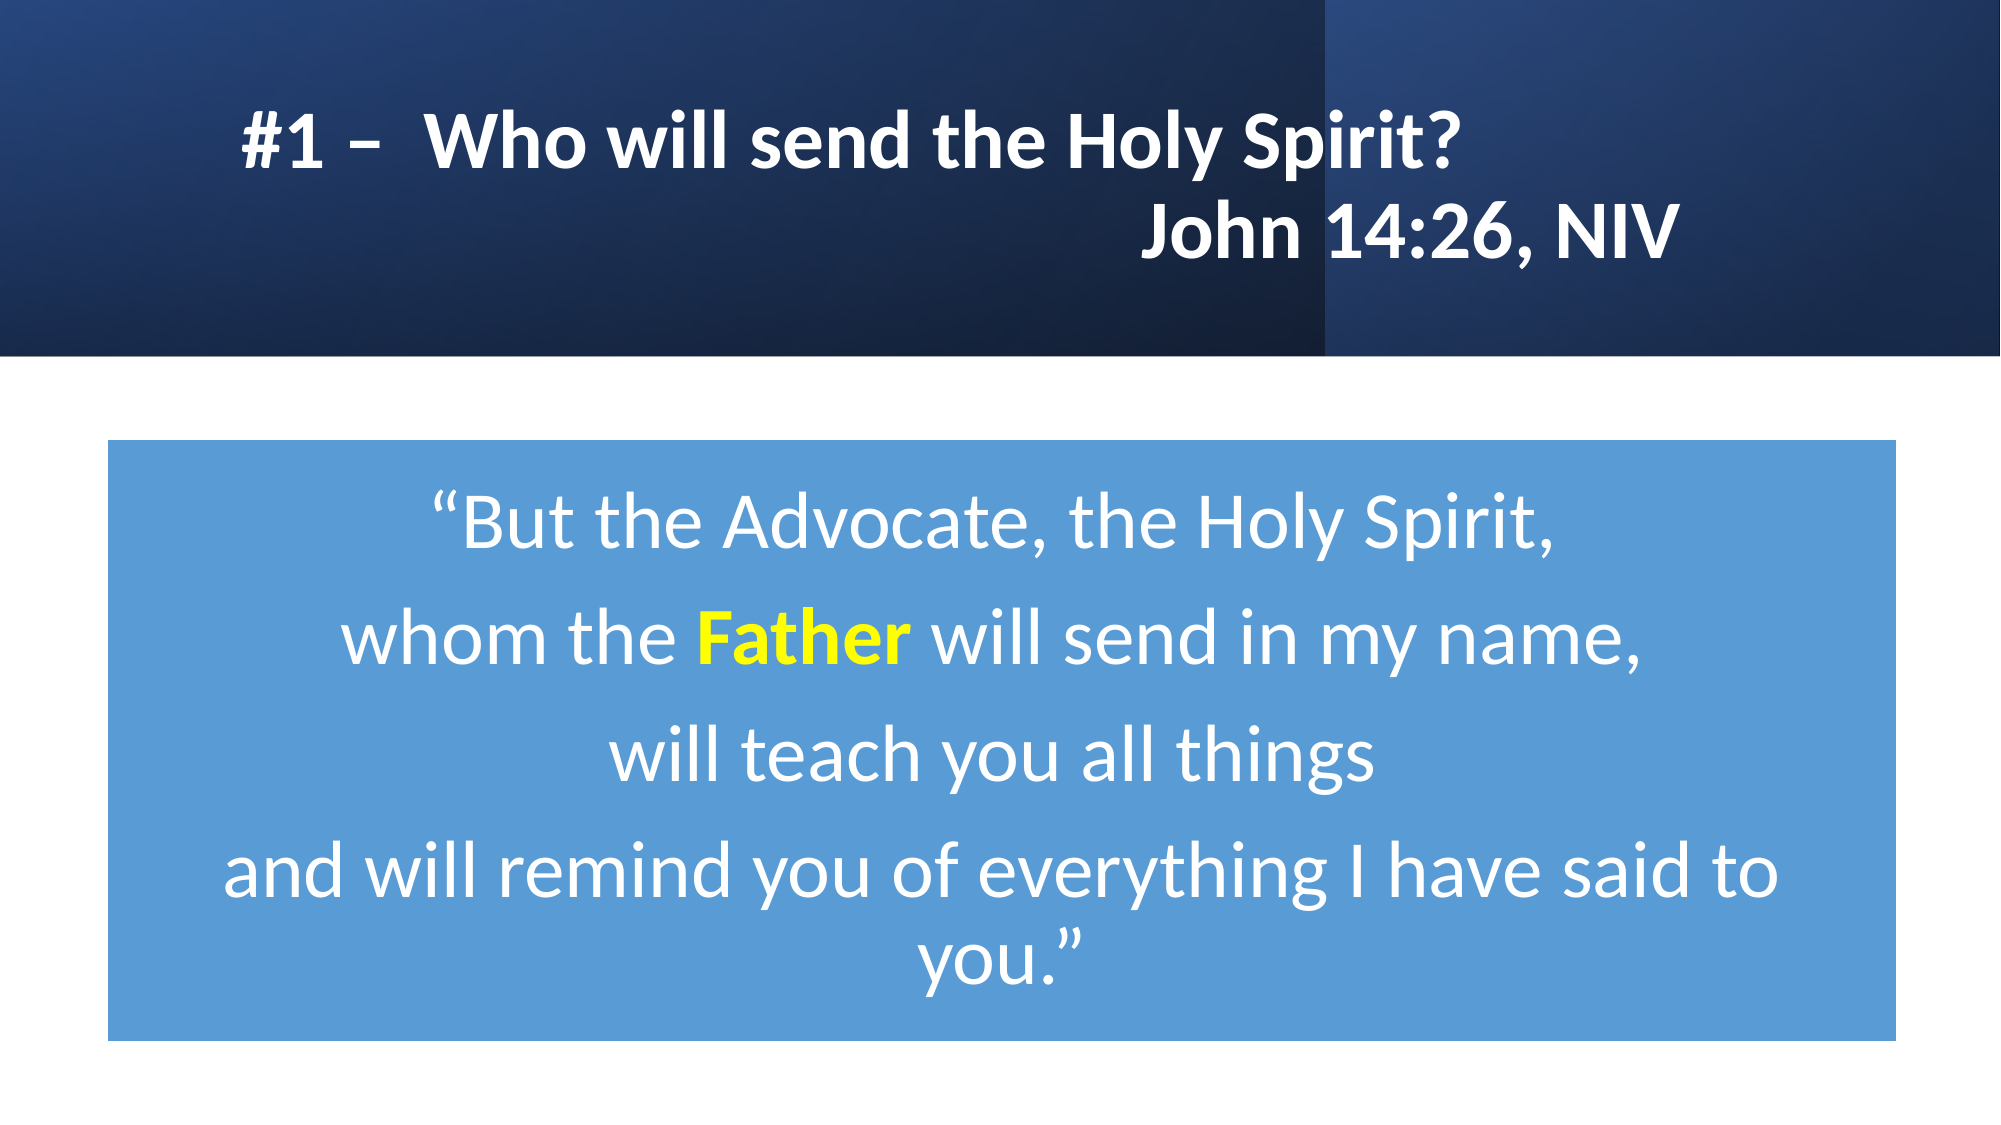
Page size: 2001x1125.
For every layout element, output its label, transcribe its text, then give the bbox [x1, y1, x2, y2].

text_box [0, 0, 2000, 357]
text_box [106, 438, 1897, 1043]
title #1 – Who will send the Holy Spirit? John 14:26, NIV [226, 57, 1822, 316]
text_box [0, 357, 2000, 1125]
